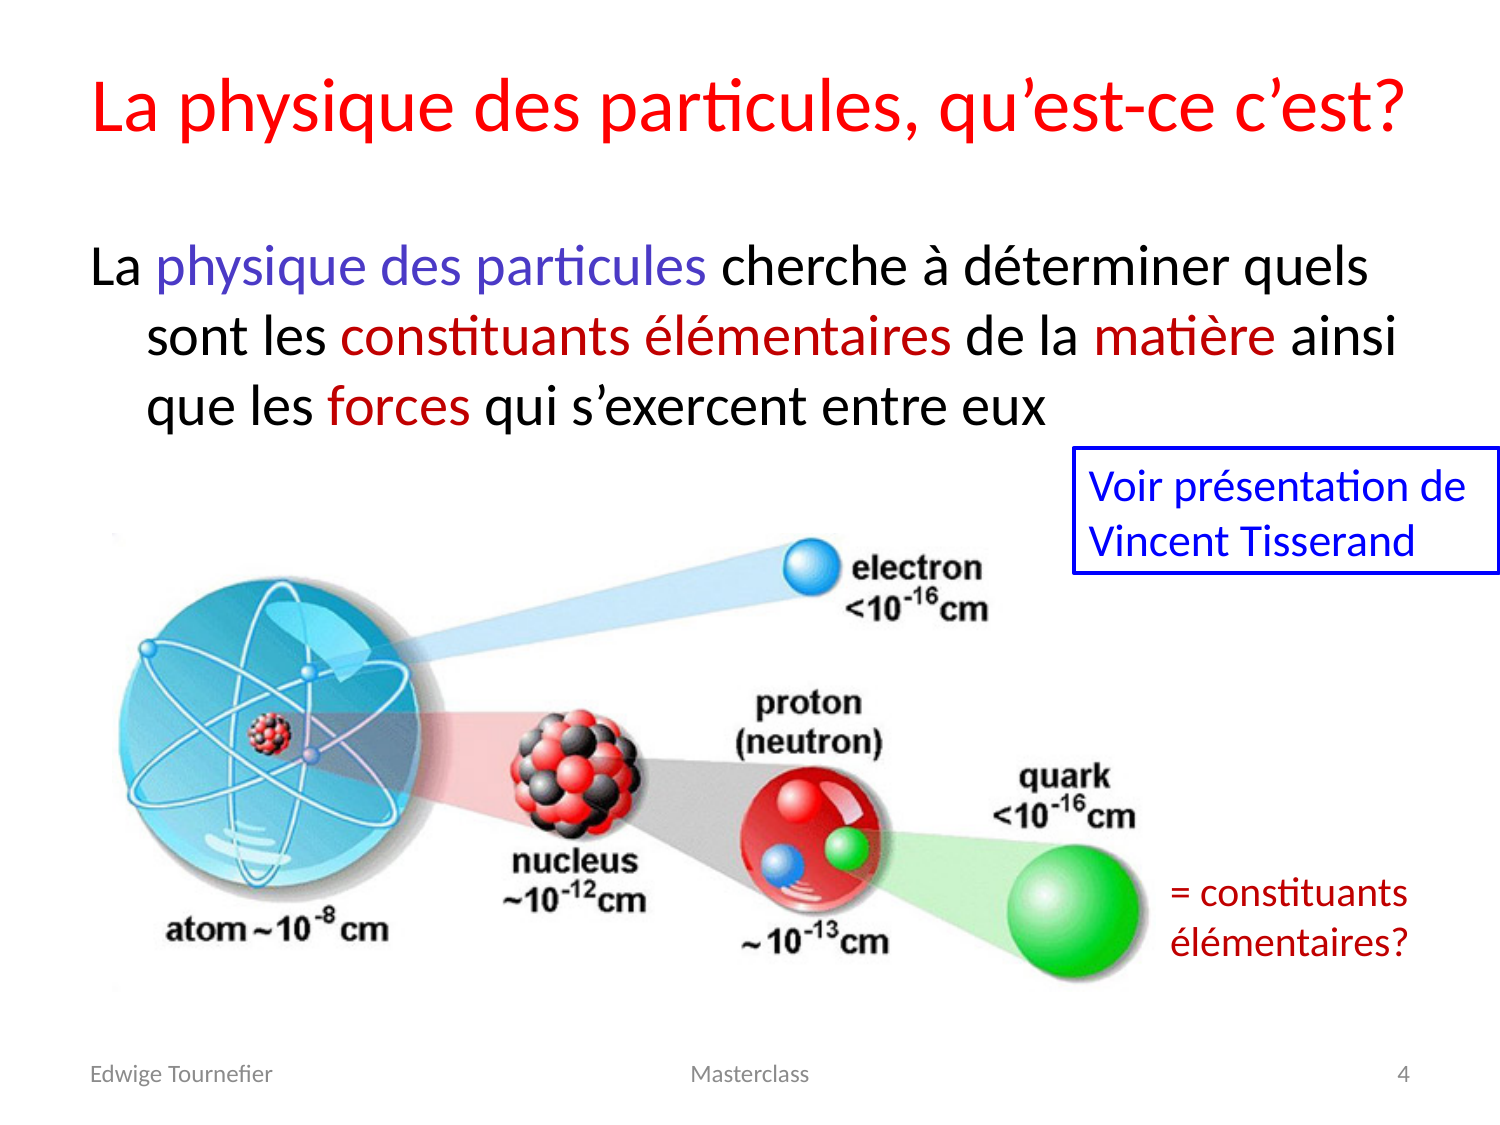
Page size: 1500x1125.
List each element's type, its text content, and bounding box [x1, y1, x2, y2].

text_box Voir présentation de Vincent Tisserand [1073, 448, 1499, 573]
title La physique des particules, qu’est-ce c’est? [75, 7, 1425, 195]
footer Masterclass [512, 1042, 988, 1103]
slide_number Edwige Tournefier [75, 1042, 425, 1103]
list La physique des particules cherche à déterminer quels sont les constituants élémentaires de la matière ainsi que les forces qui s’exercent entre eux [75, 219, 1425, 575]
slide_number 4 [1074, 1042, 1425, 1103]
text_box = constituants élémentaires? [1161, 857, 1483, 973]
picture [112, 532, 1156, 992]
